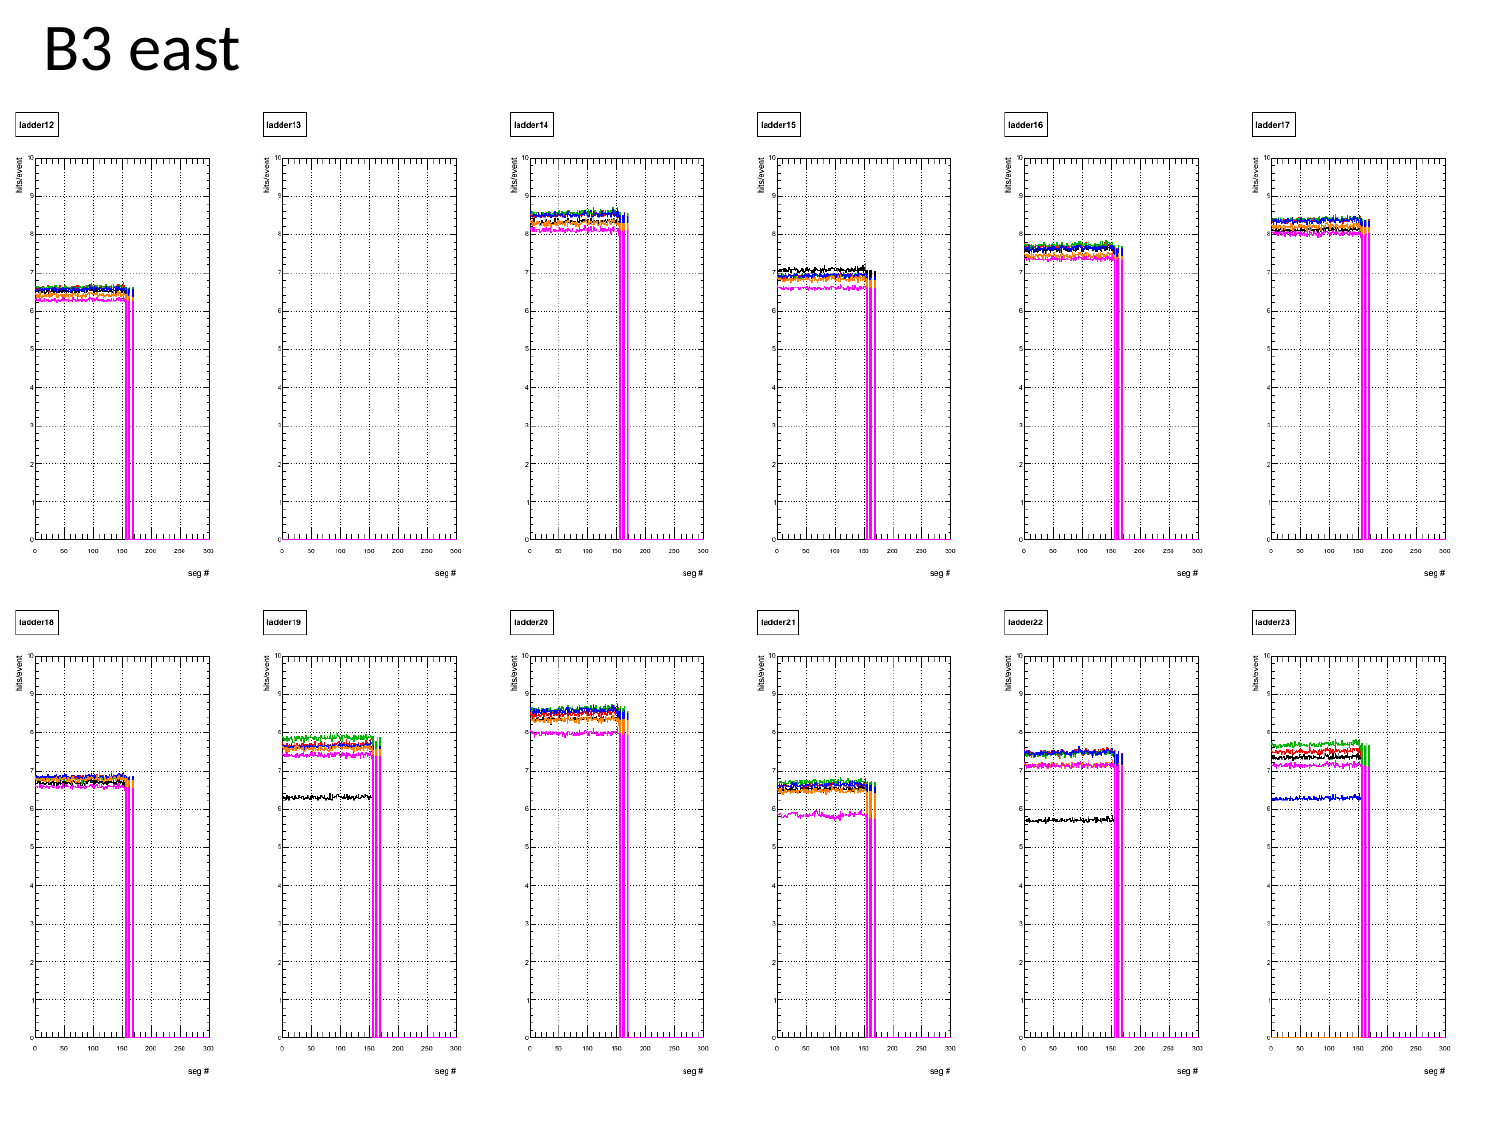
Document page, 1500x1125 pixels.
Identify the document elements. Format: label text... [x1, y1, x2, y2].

title B3 east [0, 0, 825, 108]
picture [2, 107, 1464, 1093]
